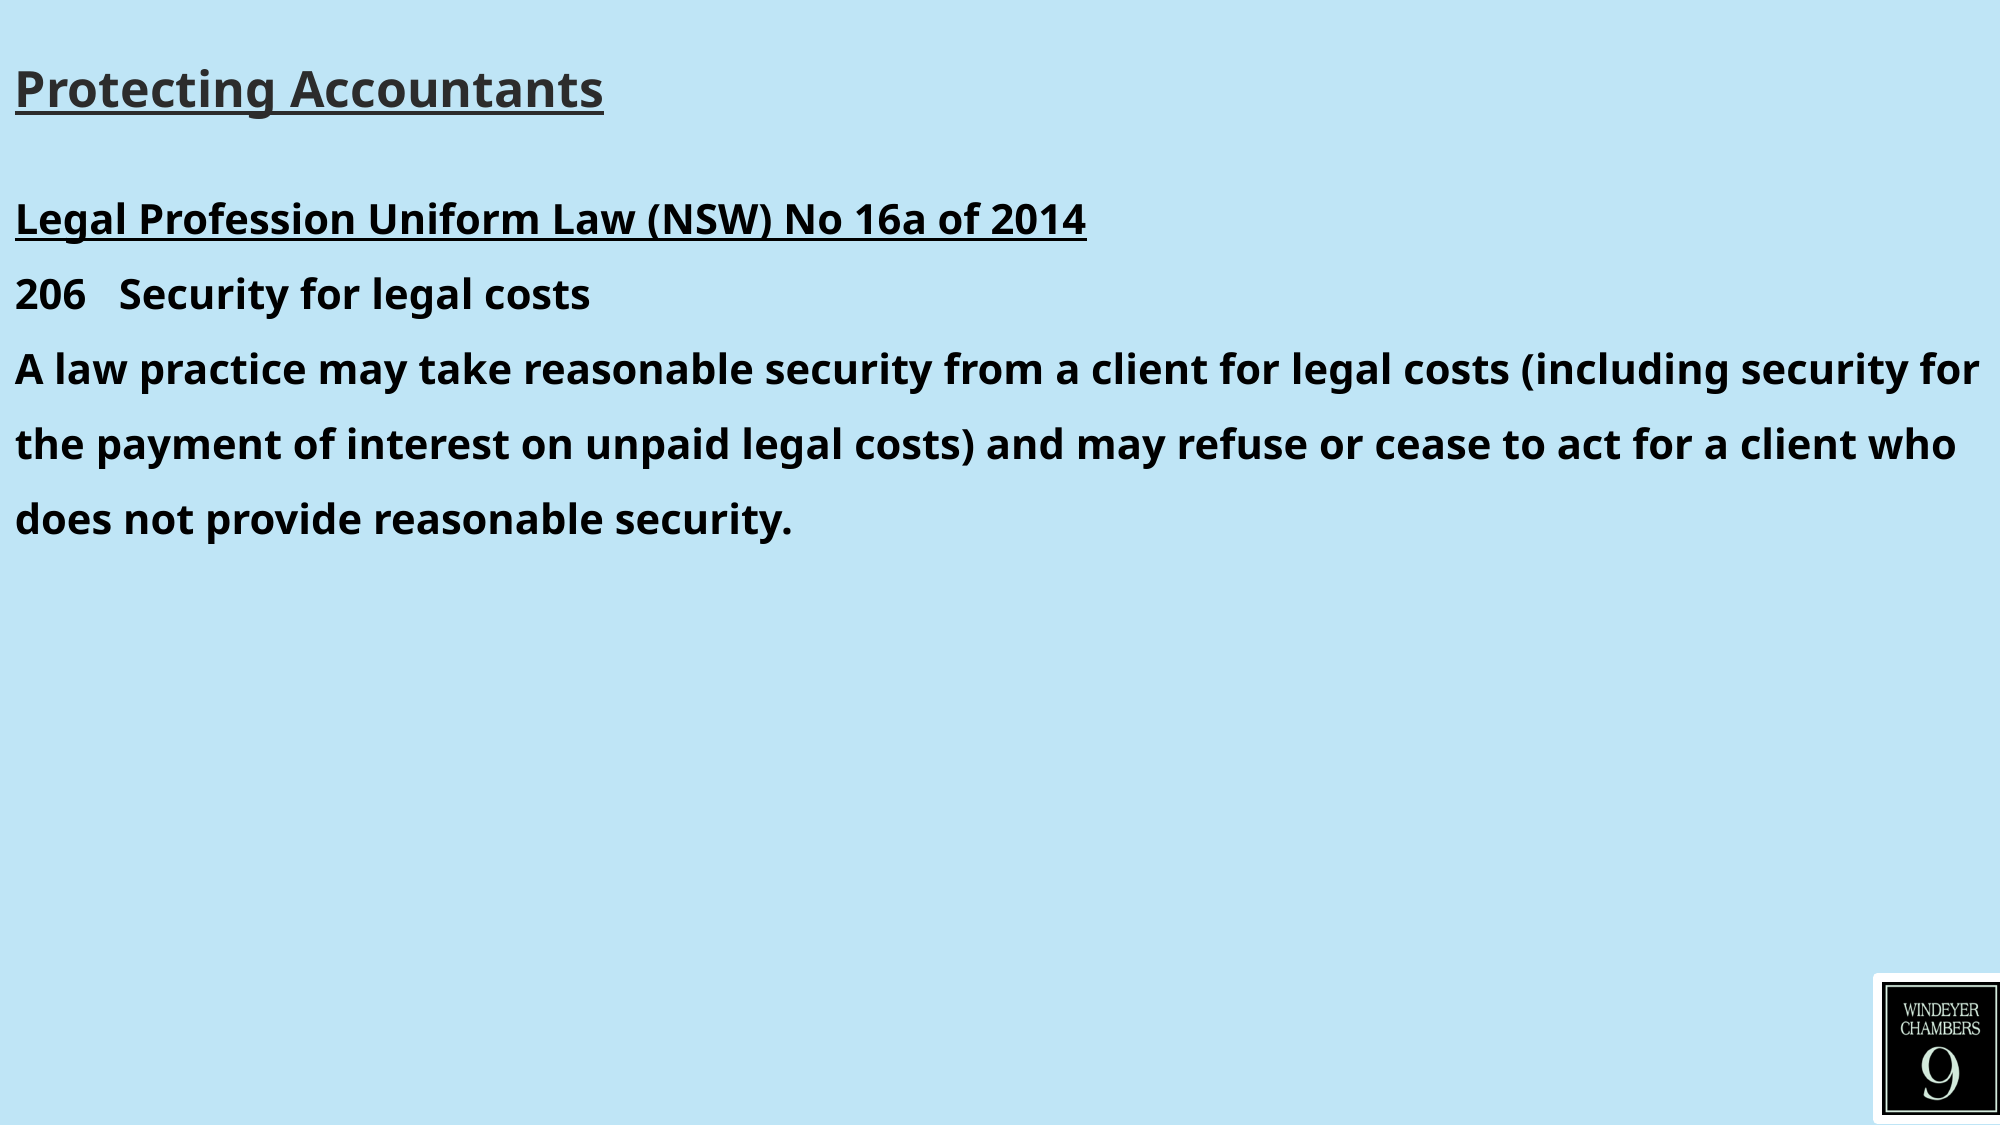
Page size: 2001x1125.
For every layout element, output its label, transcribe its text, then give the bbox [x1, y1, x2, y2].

picture [1882, 981, 2000, 1115]
text_box Protecting Accountants Legal Profession Uniform Law (NSW) No 16a of 2014 206 Security for legal costs A law practice may take reasonable security from a client for legal costs (including security for the payment of interest on unpaid legal costs) and may refuse or cease to act for a client who does not provide reasonable security. [0, 50, 2000, 551]
